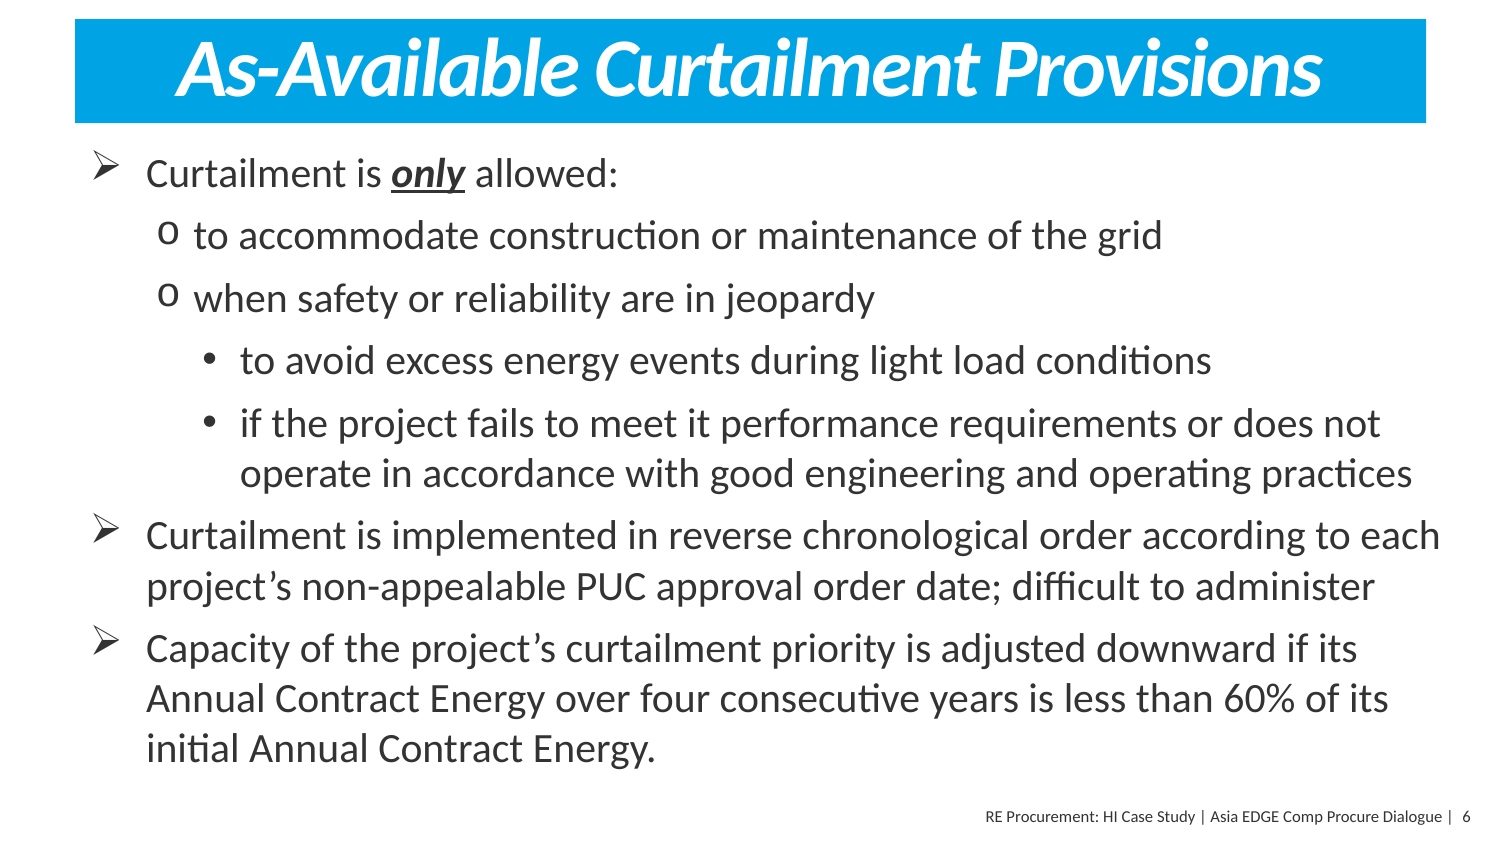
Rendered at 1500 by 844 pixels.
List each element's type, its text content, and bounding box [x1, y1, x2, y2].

text_box Curtailment is only allowed: to accommodate construction or maintenance of the grid when safety or reliability are in jeopardy to avoid excess energy events during light load conditions if the project fails to meet it performance requirements or does not operate in accordance with good engineering and operating practices Curtailment is implemented in reverse chronological order according to each project’s non-appealable PUC approval order date; difficult to administer Capacity of the project’s curtailment priority is adjusted downward if its Annual Contract Energy over four consecutive years is less than 60% of its initial Annual Contract Energy. [74, 138, 1459, 824]
title As-Available Curtailment Provisions [75, 19, 1427, 124]
